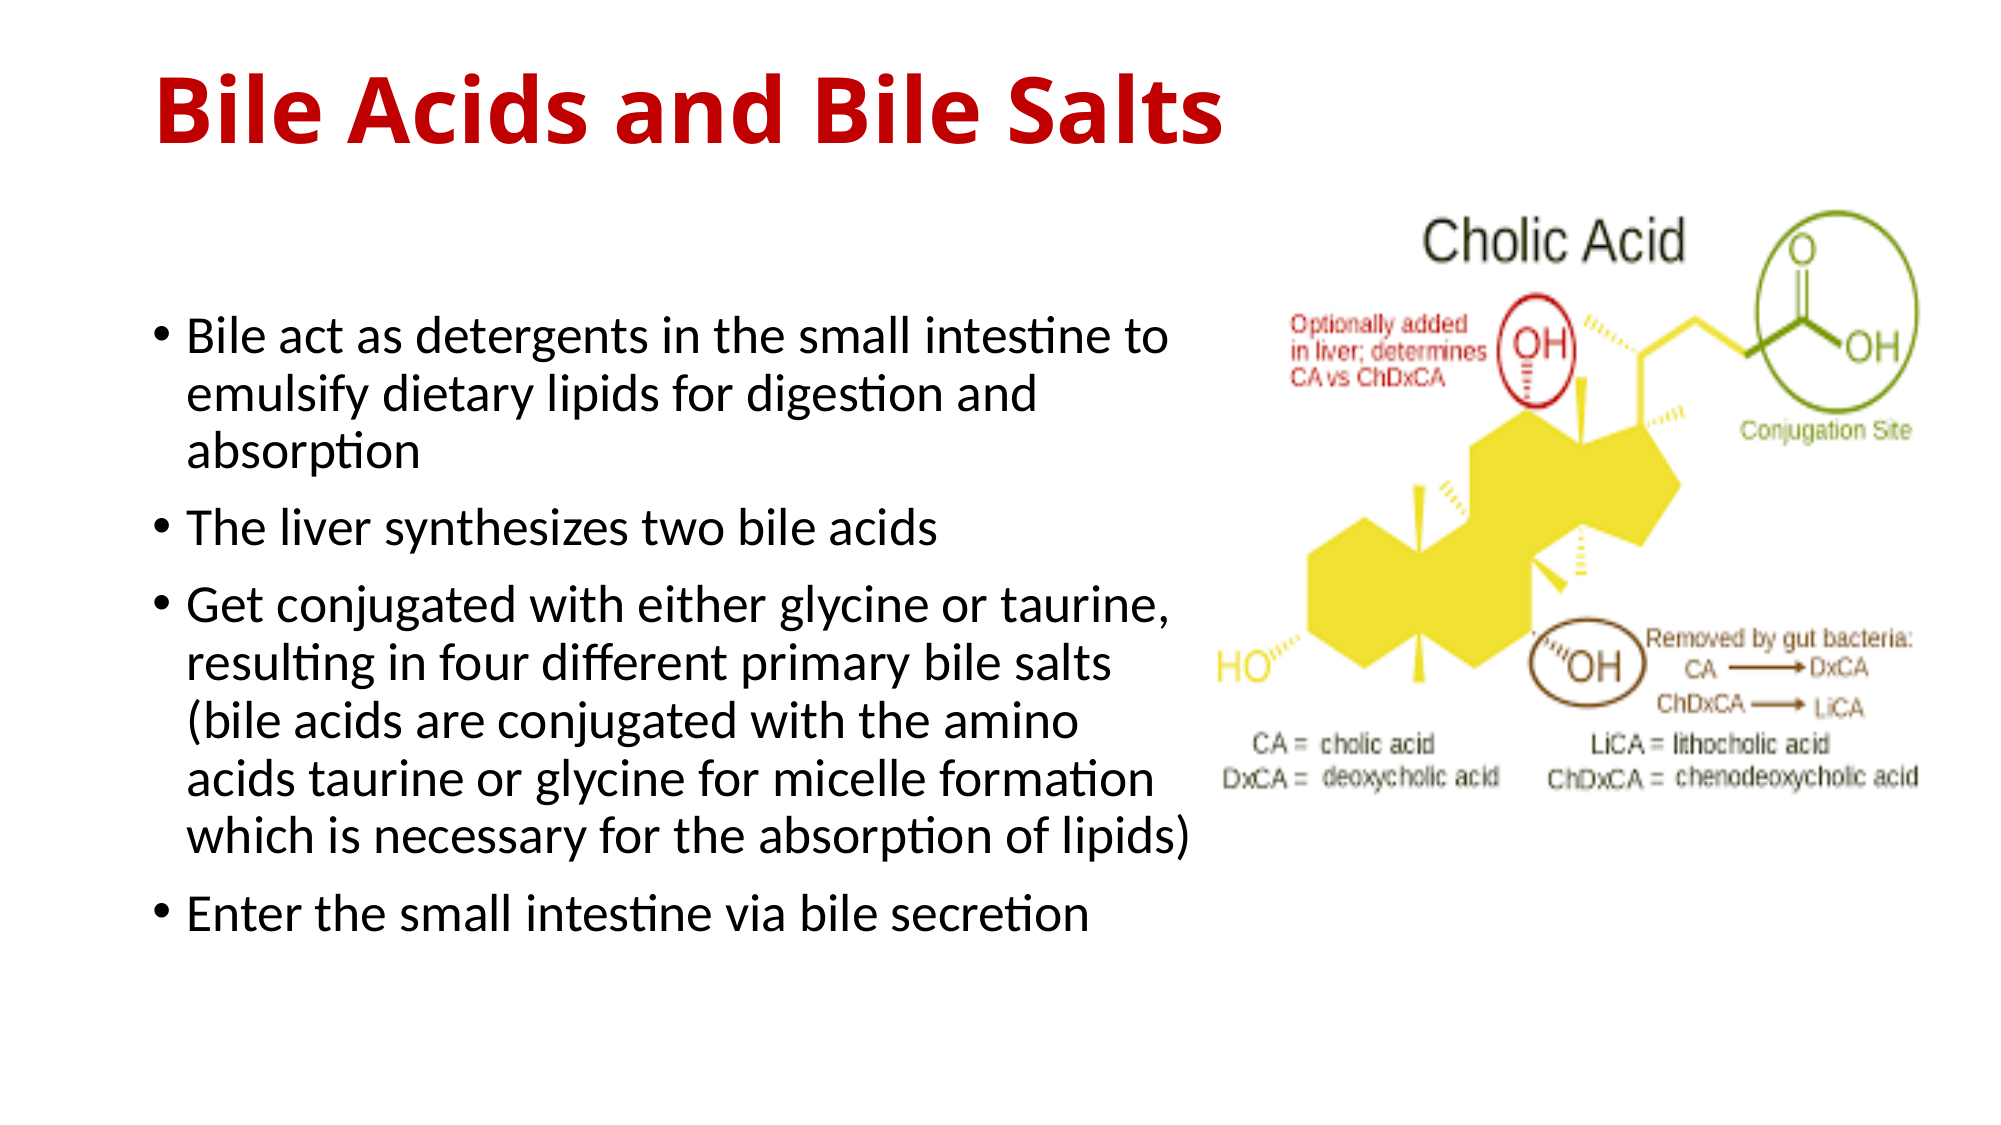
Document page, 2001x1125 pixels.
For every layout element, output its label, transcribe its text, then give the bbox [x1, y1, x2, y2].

list Bile act as detergents in the small intestine to emulsify dietary lipids for digestion and absorption The liver synthesizes two bile acids Get conjugated with either glycine or taurine, resulting in four different primary bile salts (bile acids are conjugated with the amino acids taurine or glycine for micelle formation which is necessary for the absorption of lipids) Enter the small intestine via bile secretion [137, 299, 1212, 1014]
picture [1211, 202, 1932, 802]
title Bile Acids and Bile Salts [137, 59, 1863, 278]
